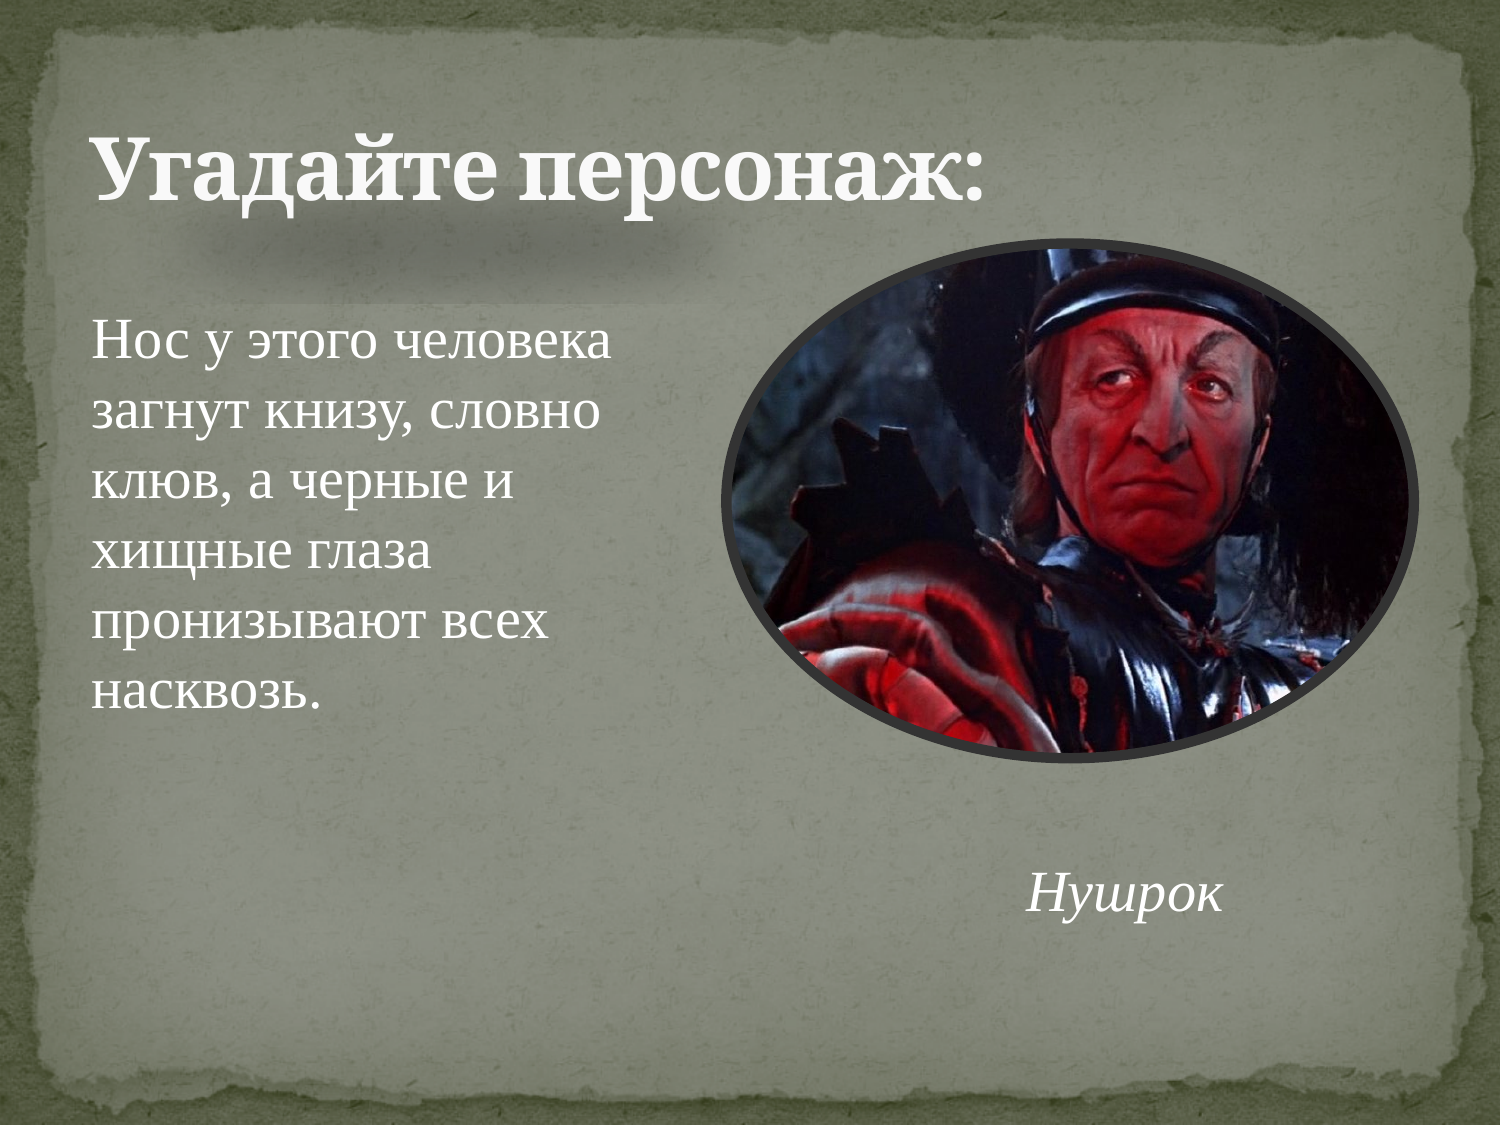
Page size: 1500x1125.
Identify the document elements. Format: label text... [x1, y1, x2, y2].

text_box Нушрок [1011, 846, 1253, 931]
picture [727, 244, 1414, 759]
title Угадайте персонаж: [74, 24, 1425, 225]
text_box Нос у этого человека загнут книзу, словно клюв, а черные и хищные глаза пронизывают всех насквозь. [76, 292, 715, 728]
